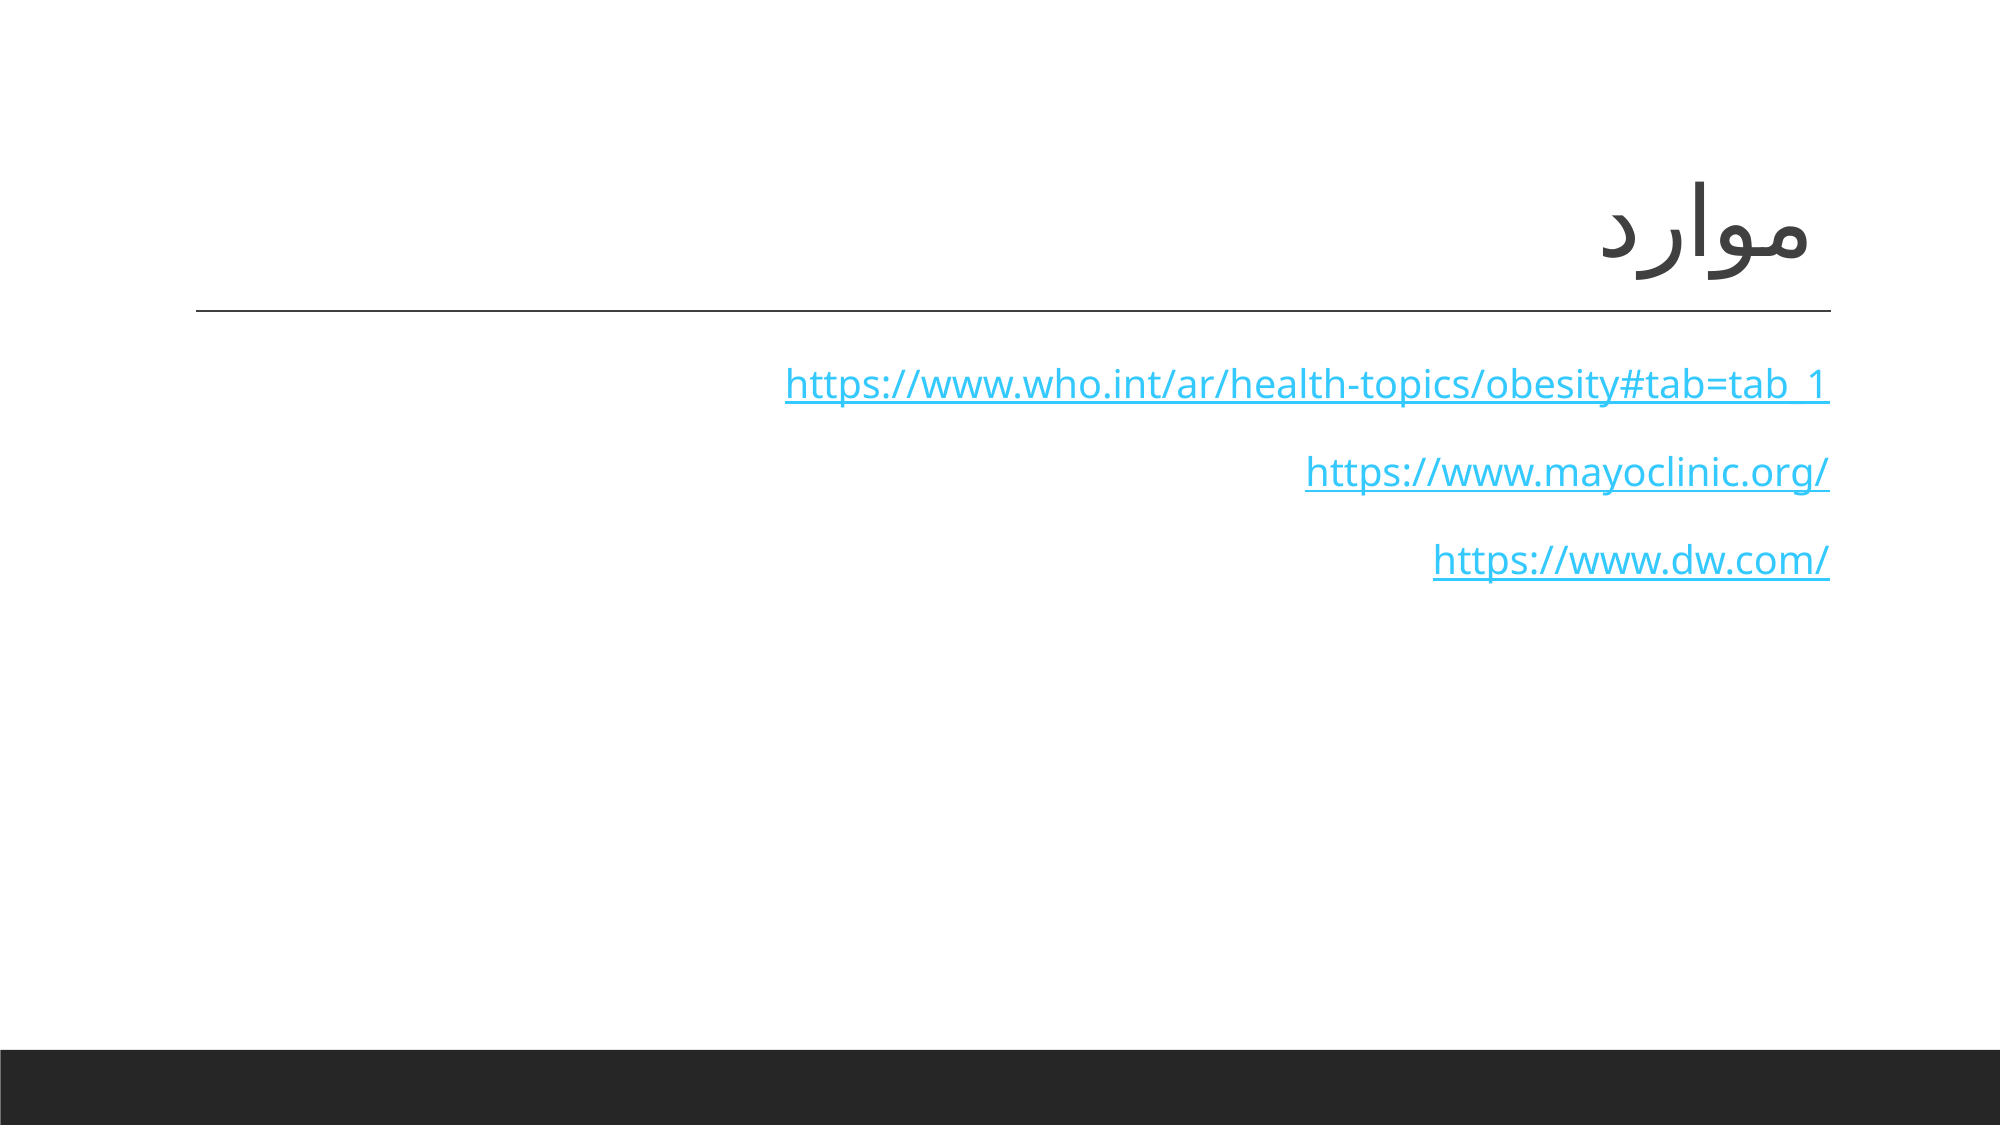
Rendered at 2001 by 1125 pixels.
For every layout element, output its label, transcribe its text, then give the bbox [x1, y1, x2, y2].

title موارد [180, 47, 1830, 285]
list https://www.who.int/ar/health-topics/obesity#tab=tab_1 https://www.mayoclinic.org/ https://www.dw.com/ [180, 345, 1830, 963]
